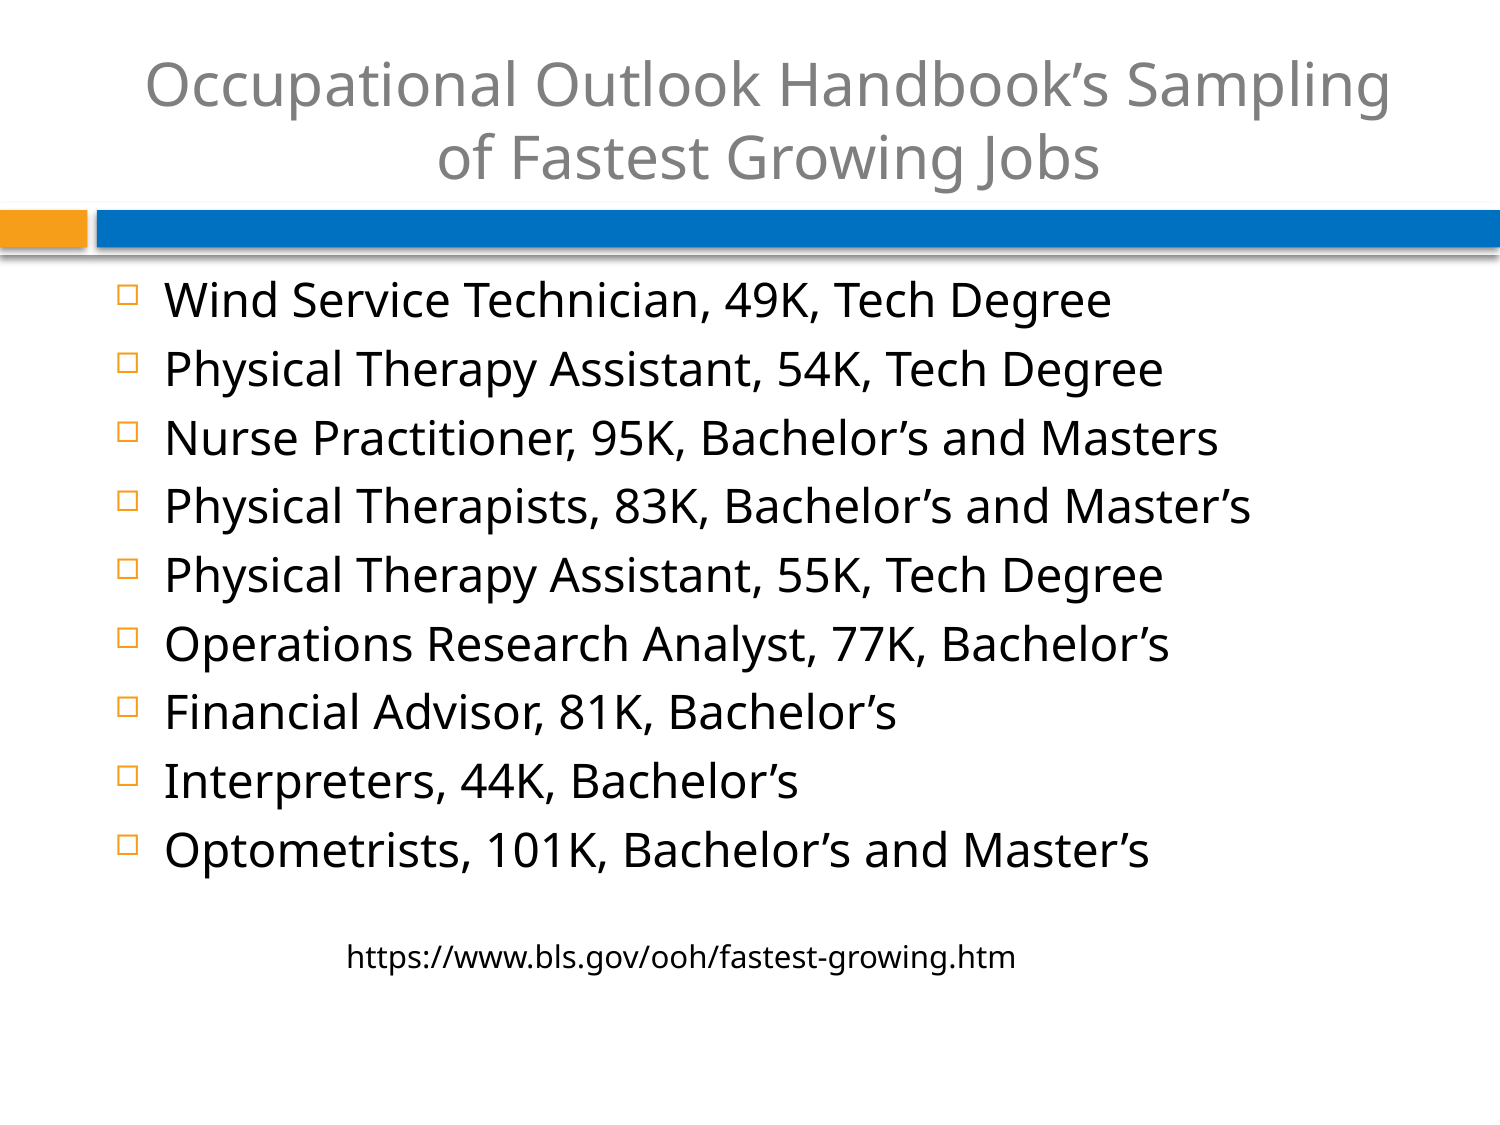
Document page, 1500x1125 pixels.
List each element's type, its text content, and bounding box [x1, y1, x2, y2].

list Wind Service Technician, 49K, Tech Degree Physical Therapy Assistant, 54K, Tech Degree Nurse Practitioner, 95K, Bachelor’s and Masters Physical Therapists, 83K, Bachelor’s and Master’s Physical Therapy Assistant, 55K, Tech Degree Operations Research Analyst, 77K, Bachelor’s Financial Advisor, 81K, Bachelor’s Interpreters, 44K, Bachelor’s Optometrists, 101K, Bachelor’s and Master’s https://www.bls.gov/ooh/fastest-growing.htm [100, 262, 1438, 1000]
title Occupational Outlook Handbook’s Sampling of Fastest Growing Jobs [100, 37, 1438, 200]
